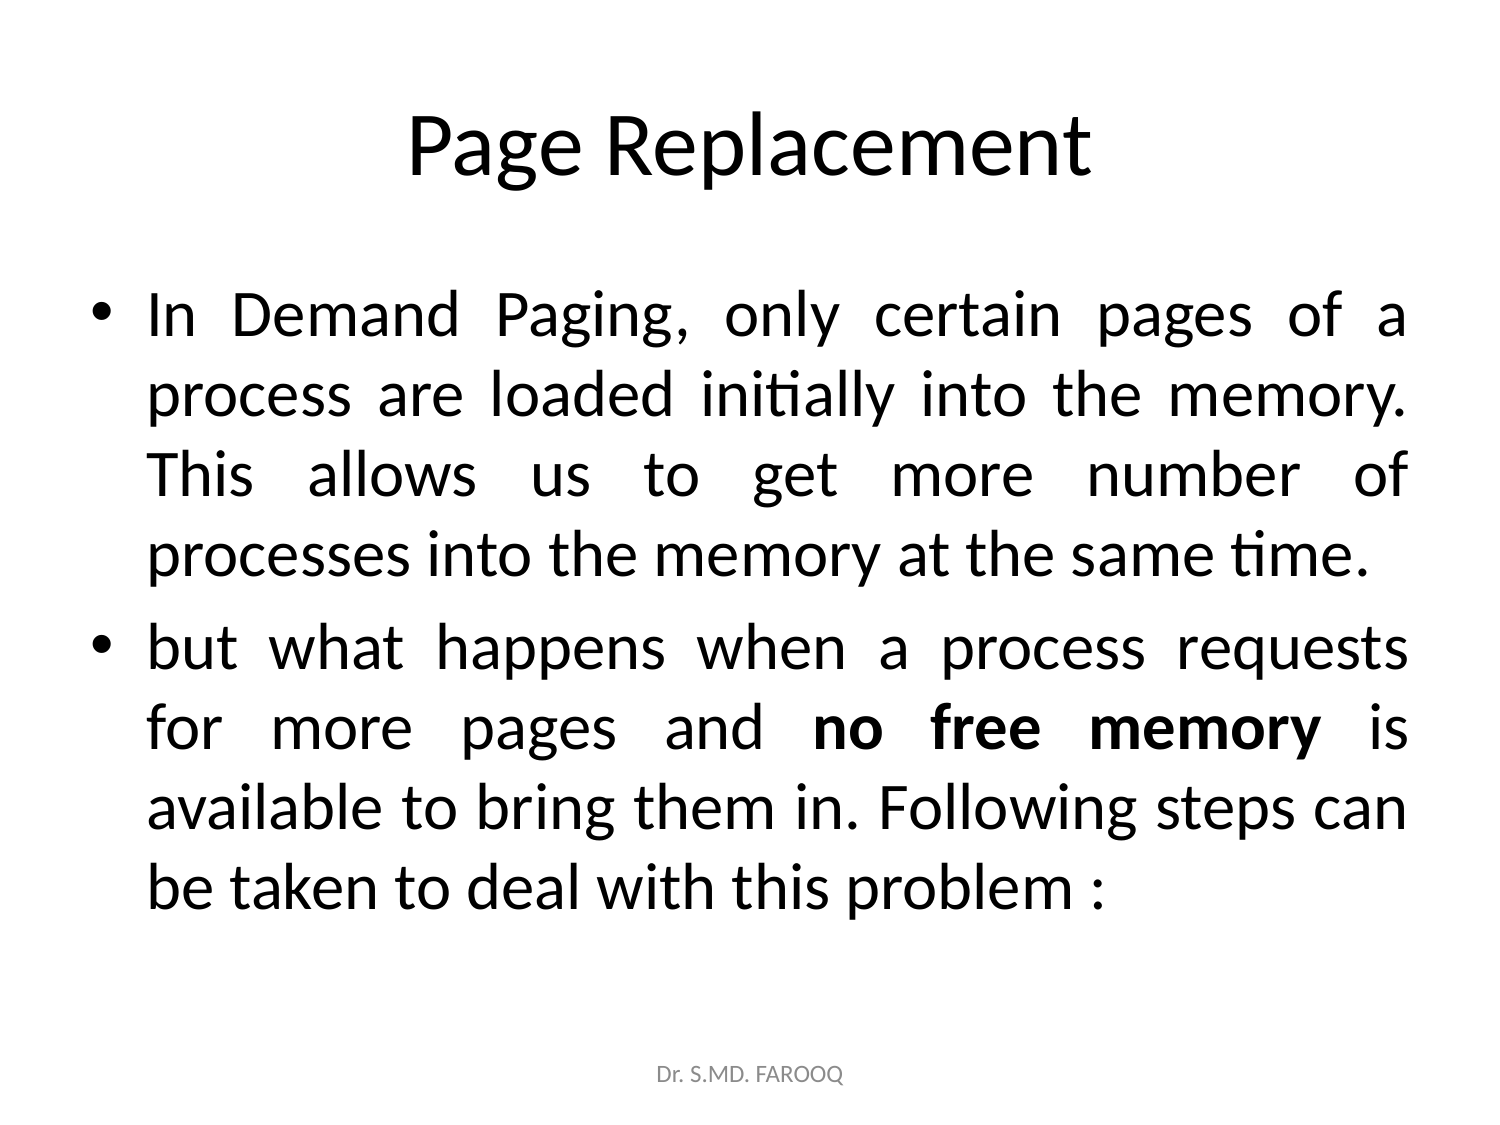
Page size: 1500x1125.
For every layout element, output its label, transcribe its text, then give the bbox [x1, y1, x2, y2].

footer Dr. S.MD. FAROOQ [512, 1042, 988, 1103]
list In Demand Paging, only certain pages of a process are loaded initially into the memory. This allows us to get more number of processes into the memory at the same time. but what happens when a process requests for more pages and no free memory is available to bring them in. Following steps can be taken to deal with this problem : [75, 262, 1425, 1005]
title Page Replacement [75, 45, 1425, 233]
